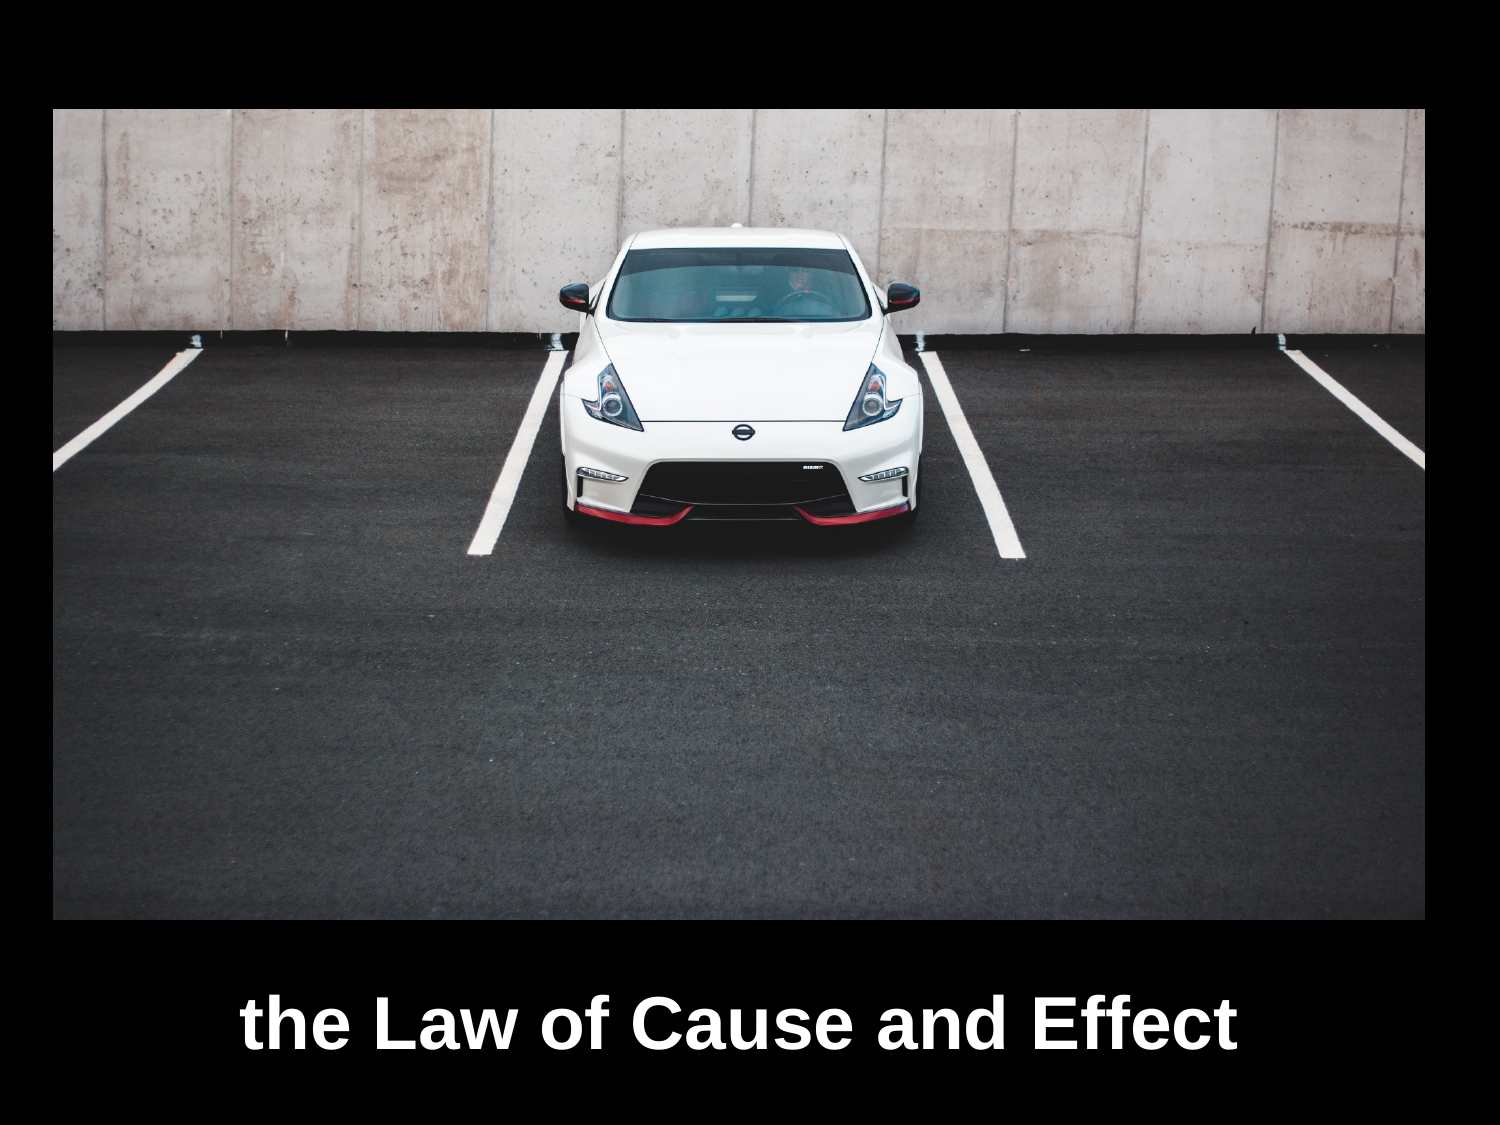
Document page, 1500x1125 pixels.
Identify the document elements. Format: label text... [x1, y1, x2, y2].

text_box the Law of Cause and Effect [0, 967, 1500, 1073]
picture [53, 109, 1425, 920]
